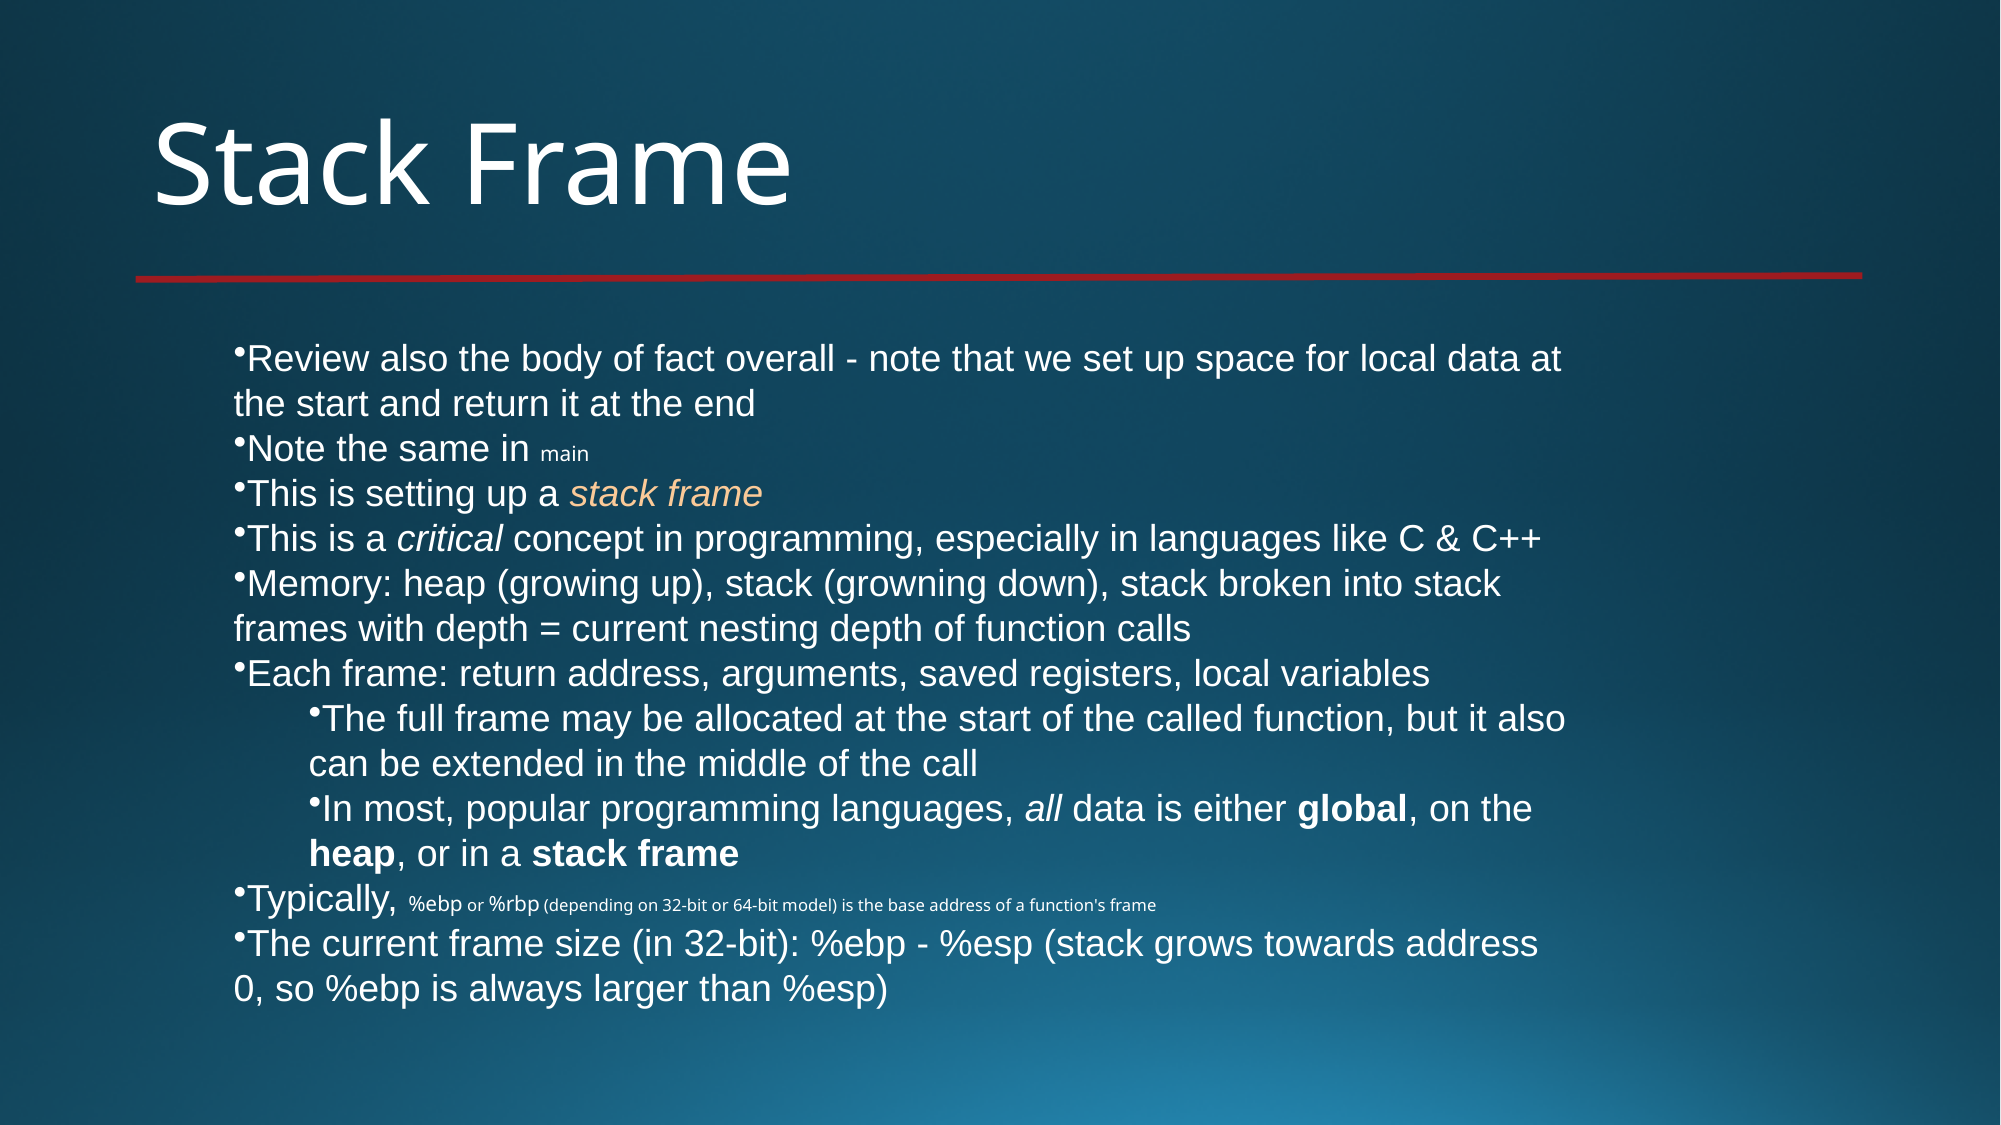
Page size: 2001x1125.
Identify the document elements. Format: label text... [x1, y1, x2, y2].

picture [0, 0, 2001, 1125]
list Review also the body of fact overall - note that we set up space for local data at the start and return it at the end Note the same in main This is setting up a stack frame This is a critical concept in programming, especially in languages like C & C++ Memory: heap (growing up), stack (growning down), stack broken into stack frames with depth = current nesting depth of function calls Each frame: return address, arguments, saved registers, local variables The full frame may be allocated at the start of the called function, but it also can be extended in the middle of the call In most, popular programming languages, all data is either global, on the heap, or in a stack frame Typically, %ebp or %rbp (depending on 32-bit or 64-bit model) is the base address of a function's frame The current frame size (in 32-bit): %ebp - %esp (stack grows towards address 0, so %ebp is always larger than %esp) [218, 326, 1590, 1062]
title Stack Frame [137, 59, 1863, 278]
